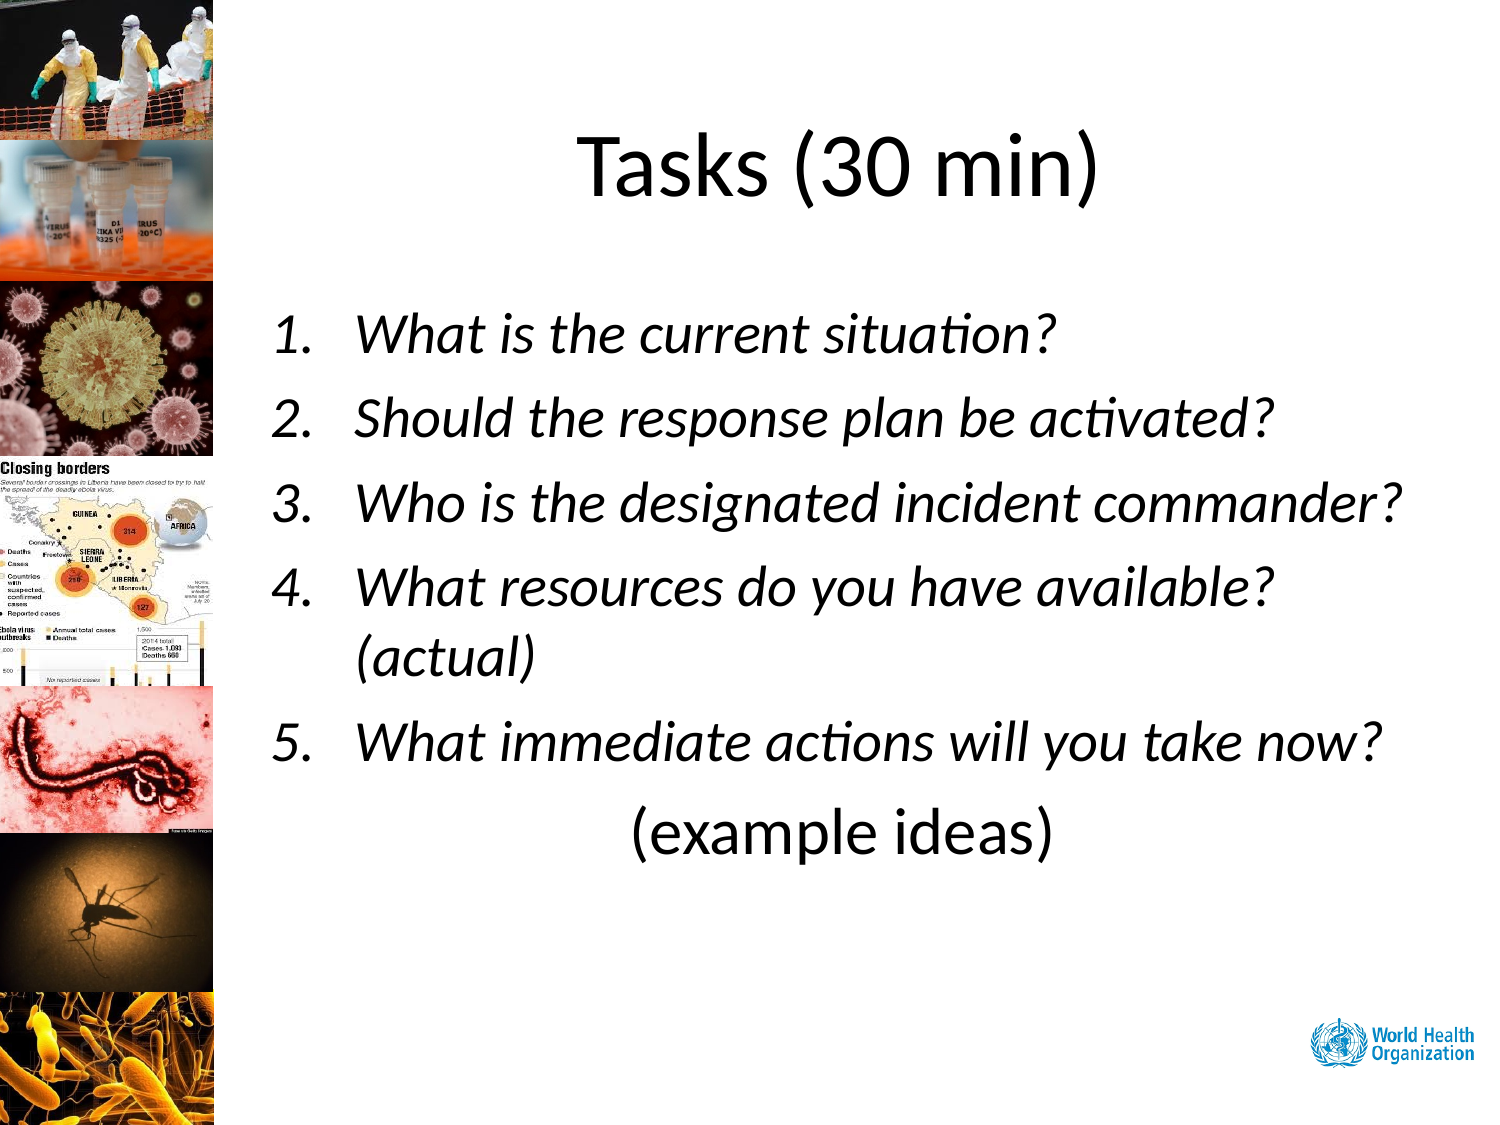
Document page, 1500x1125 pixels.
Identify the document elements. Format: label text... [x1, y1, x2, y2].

list What is the current situation? Should the response plan be activated? Who is the designated incident commander? What resources do you have available? (actual) What immediate actions will you take now? (example ideas) [262, 287, 1423, 1014]
picture [1285, 963, 1500, 1125]
title Tasks (30 min) [254, 57, 1426, 263]
picture [0, 0, 215, 1125]
